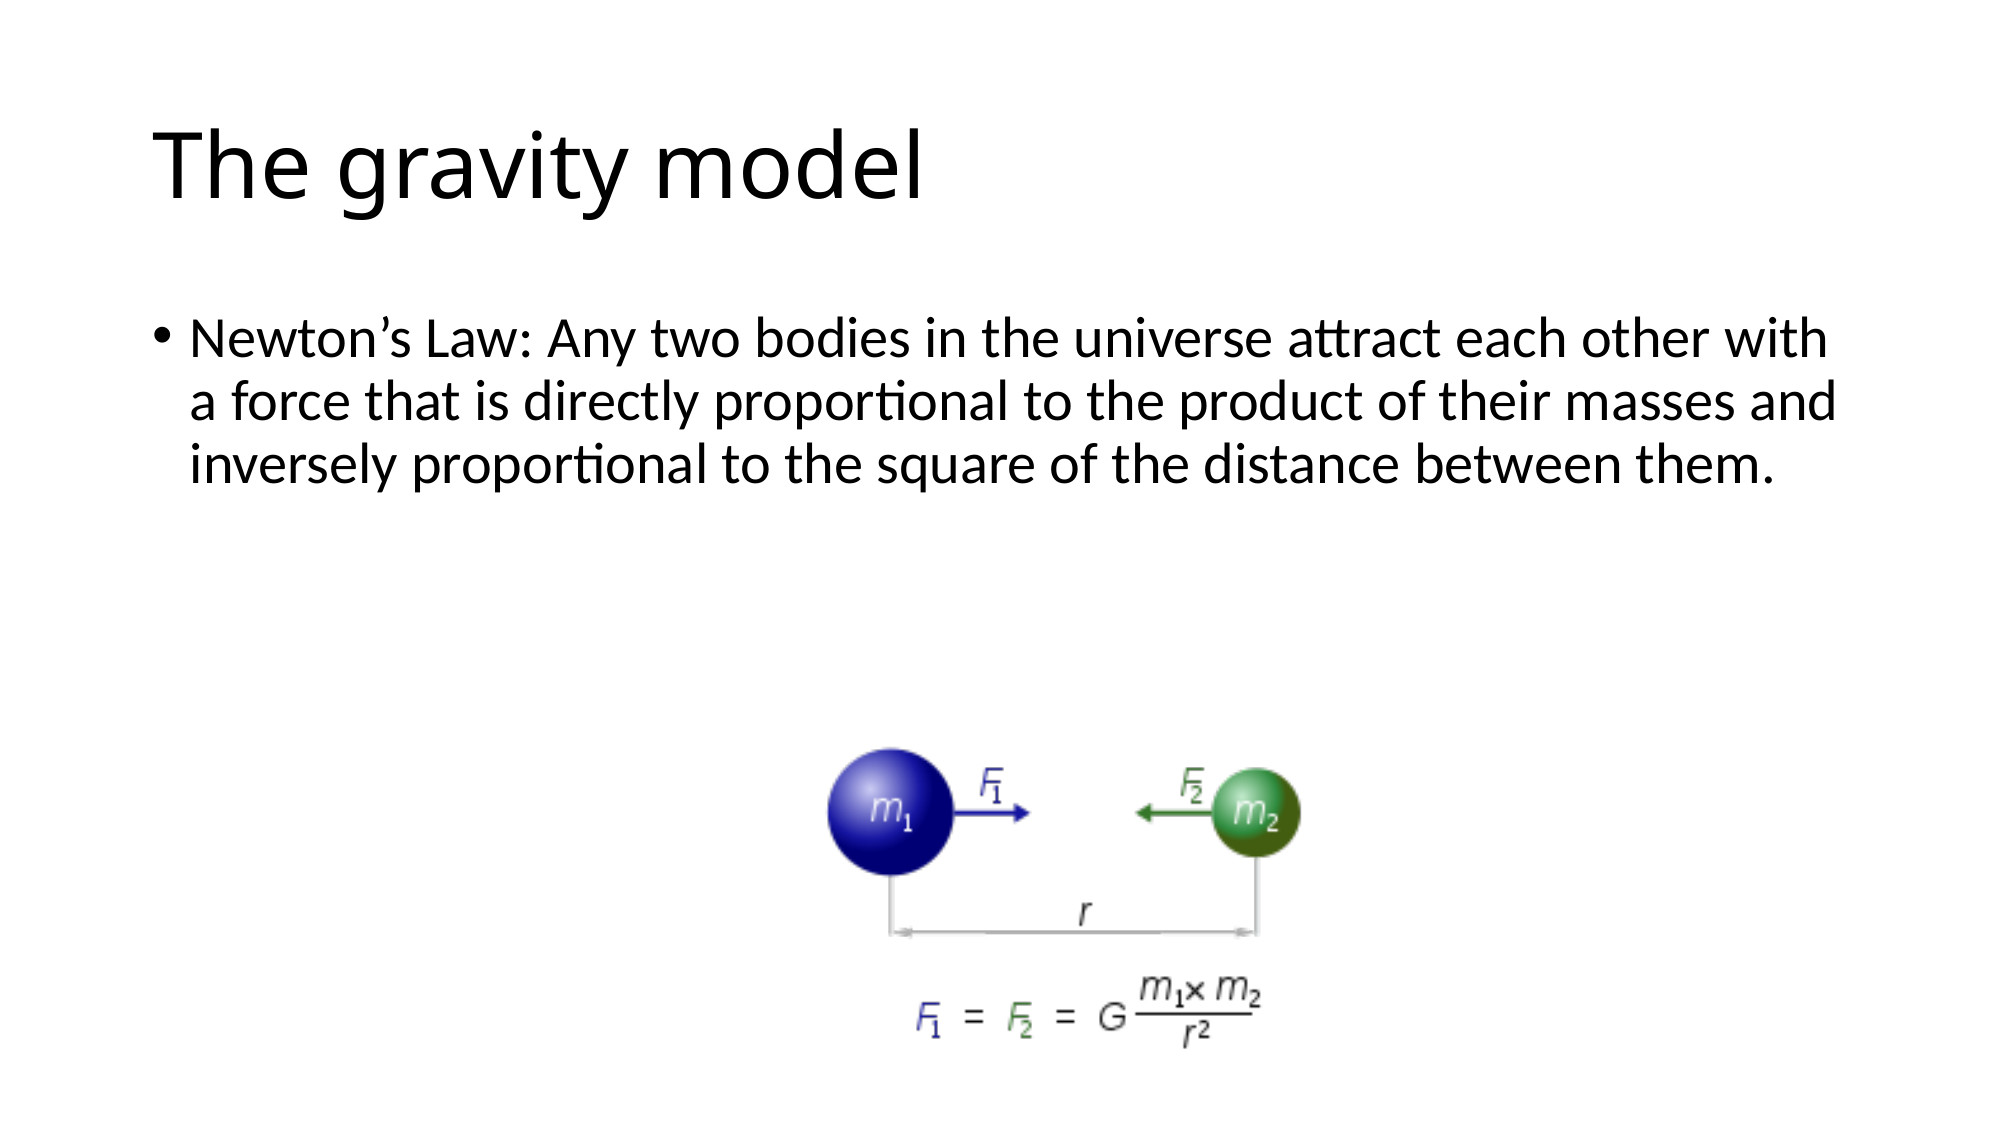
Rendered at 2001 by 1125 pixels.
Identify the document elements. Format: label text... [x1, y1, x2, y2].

list Newton’s Law: Any two bodies in the universe attract each other with a force that is directly proportional to the product of their masses and inversely proportional to the square of the distance between them. [137, 299, 1863, 1014]
picture [810, 715, 1319, 1072]
title The gravity model [137, 59, 1863, 278]
